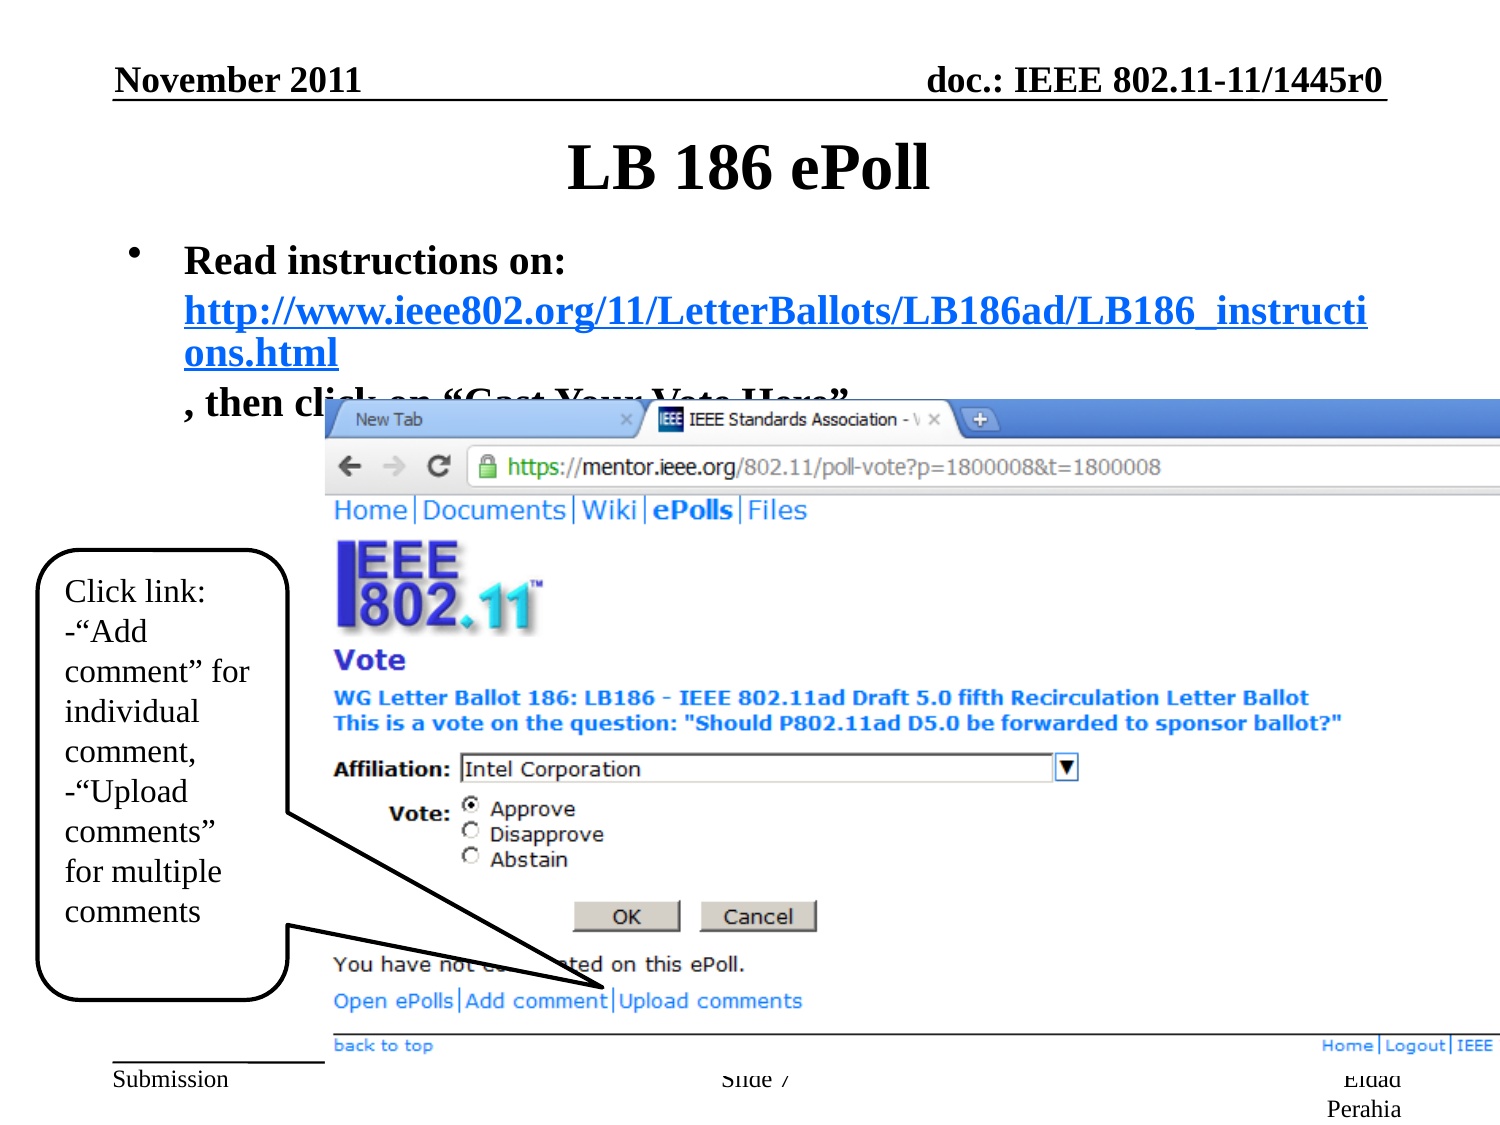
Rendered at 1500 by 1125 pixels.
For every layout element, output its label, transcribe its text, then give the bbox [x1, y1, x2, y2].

picture [324, 399, 1500, 1076]
text_box Click link: -“Add comment” for individual comment, -“Upload comments” for multiple comments [35, 547, 319, 1003]
title LB 186 ePoll [112, 112, 1388, 213]
list Read instructions on: http://www.ieee802.org/11/LetterBallots/LB186ad/LB186_instructions.html, then click on “Cast Your Vote Here” [112, 224, 1388, 338]
slide_number Slide 7 [712, 1085, 800, 1093]
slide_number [114, 54, 372, 101]
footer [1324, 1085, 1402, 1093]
